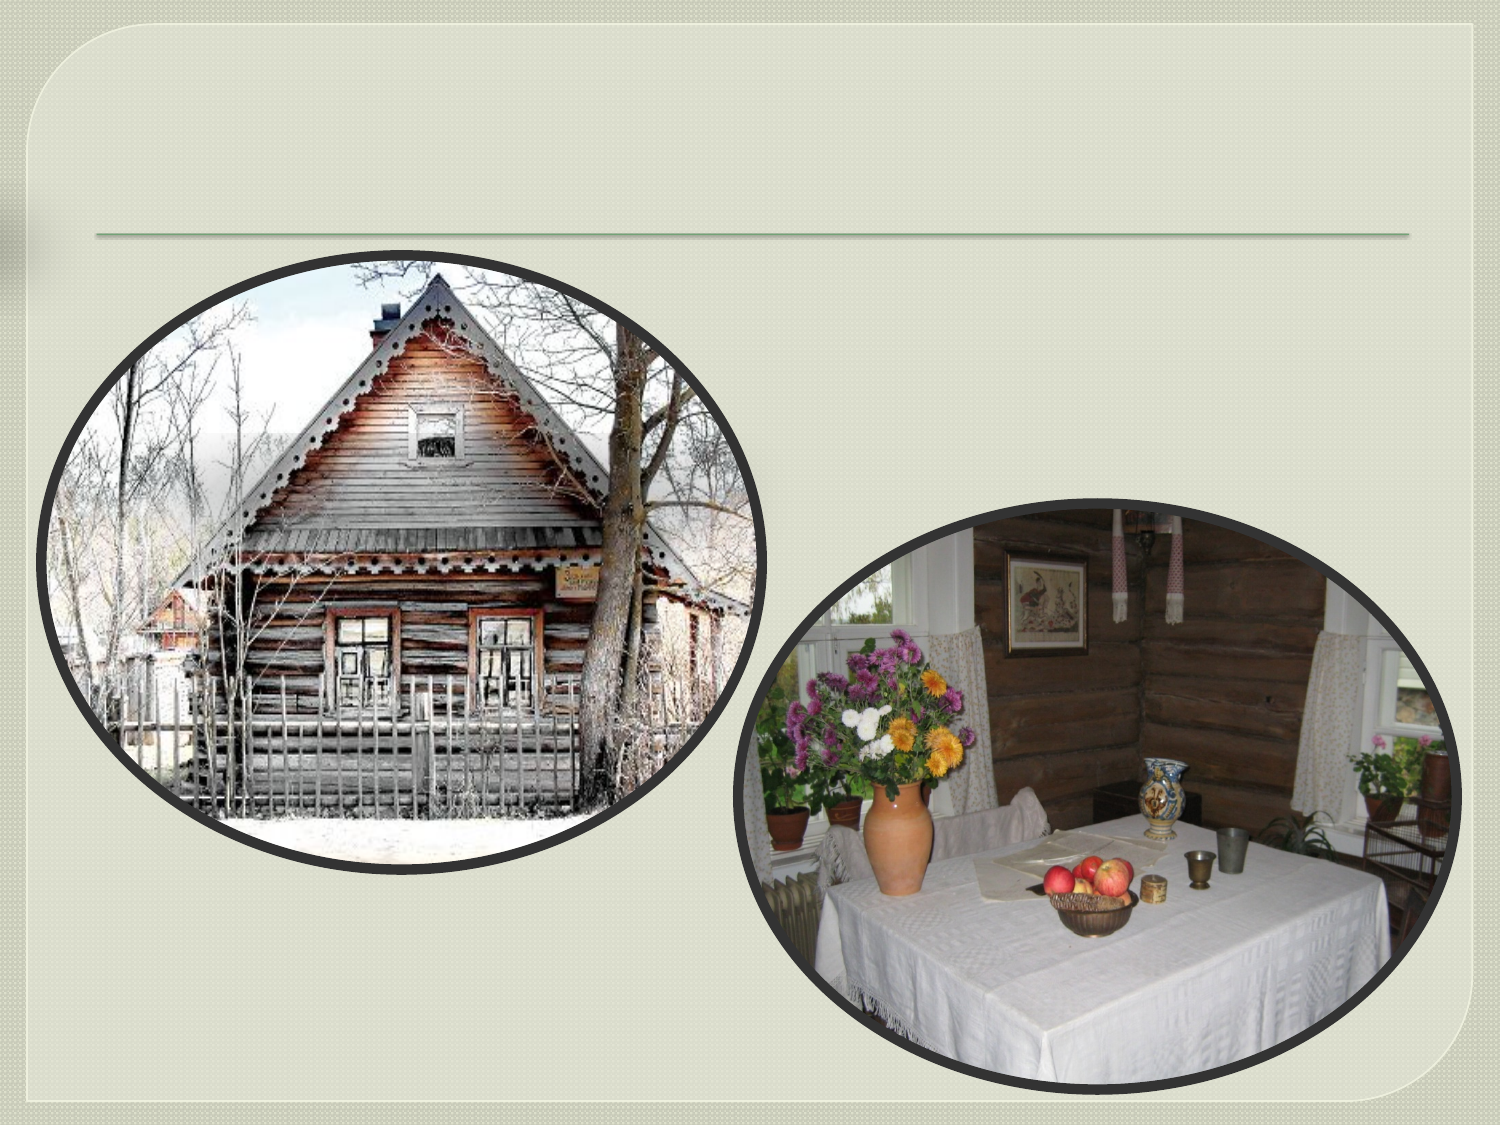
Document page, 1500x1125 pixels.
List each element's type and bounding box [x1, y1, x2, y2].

picture [41, 255, 1457, 1090]
list [74, 148, 1448, 244]
